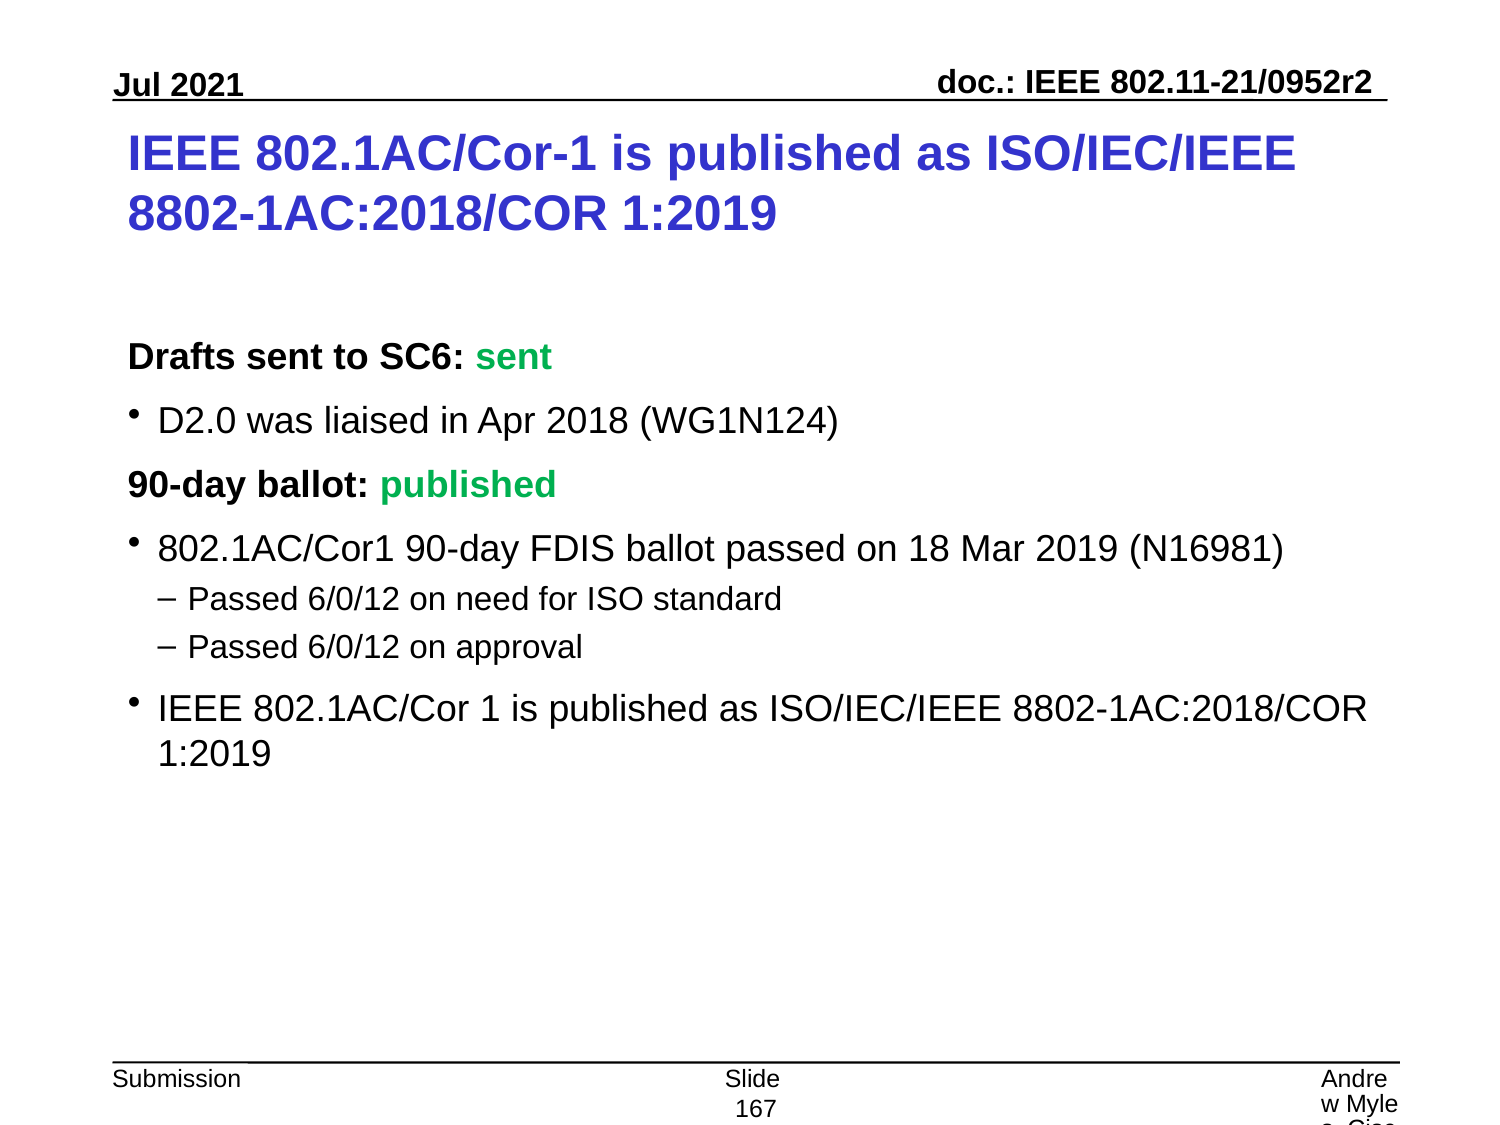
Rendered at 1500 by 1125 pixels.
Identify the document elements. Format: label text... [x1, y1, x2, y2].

footer Andrew Myles, Cisco [1320, 1061, 1402, 1093]
title IEEE 802.1AC/Cor-1 is published as ISO/IEC/IEEE 8802-1AC:2018/COR 1:2019 [112, 112, 1388, 288]
slide_number Slide 167 [709, 1061, 803, 1093]
list Drafts sent to SC6: sent D2.0 was liaised in Apr 2018 (WG1N124) 90-day ballot: published 802.1AC/Cor1 90-day FDIS ballot passed on 18 Mar 2019 (N16981) Passed 6/0/12 on need for ISO standard Passed 6/0/12 on approval IEEE 802.1AC/Cor 1 is published as ISO/IEC/IEEE 8802-1AC:2018/COR 1:2019 [112, 324, 1388, 1000]
